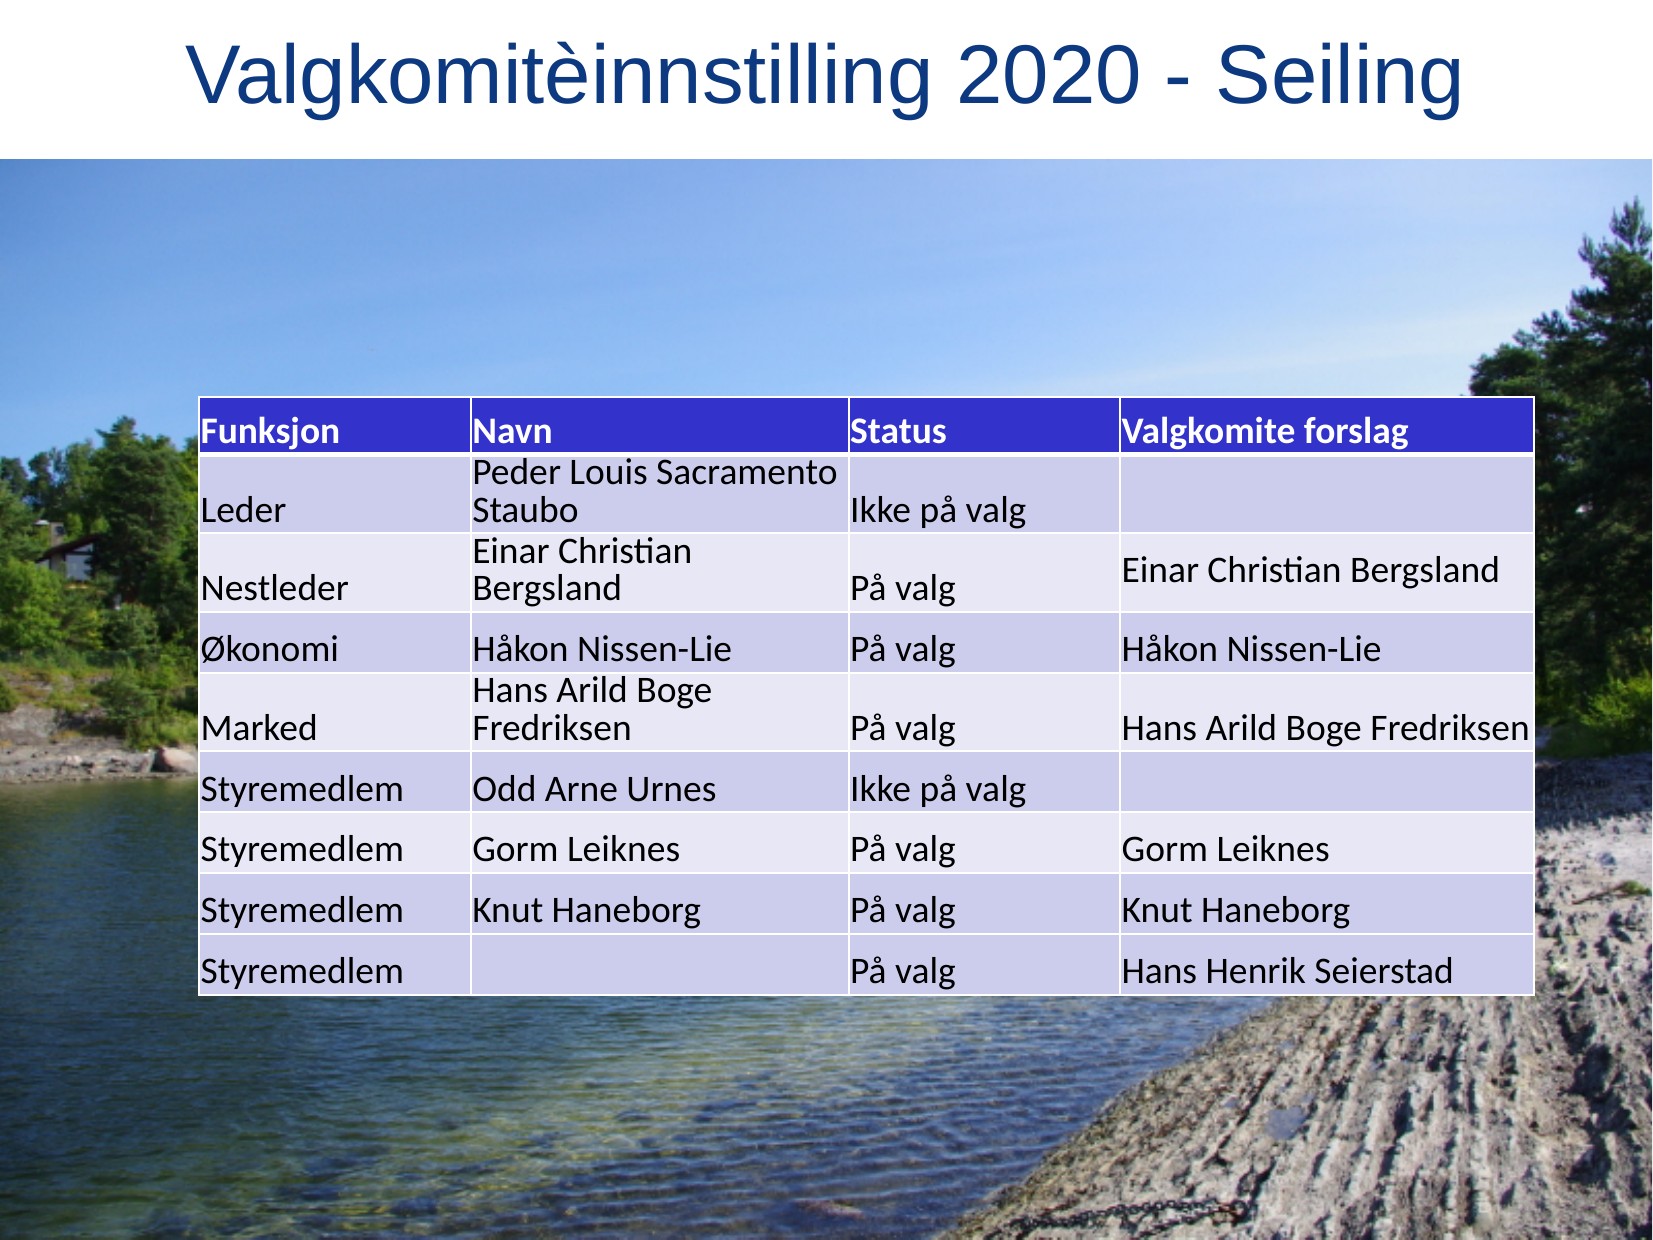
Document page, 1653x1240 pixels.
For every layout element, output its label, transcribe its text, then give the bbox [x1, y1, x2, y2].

title Valgkomitèinnstilling 2020 - Seiling [82, 14, 1570, 138]
picture [0, 158, 1653, 1240]
